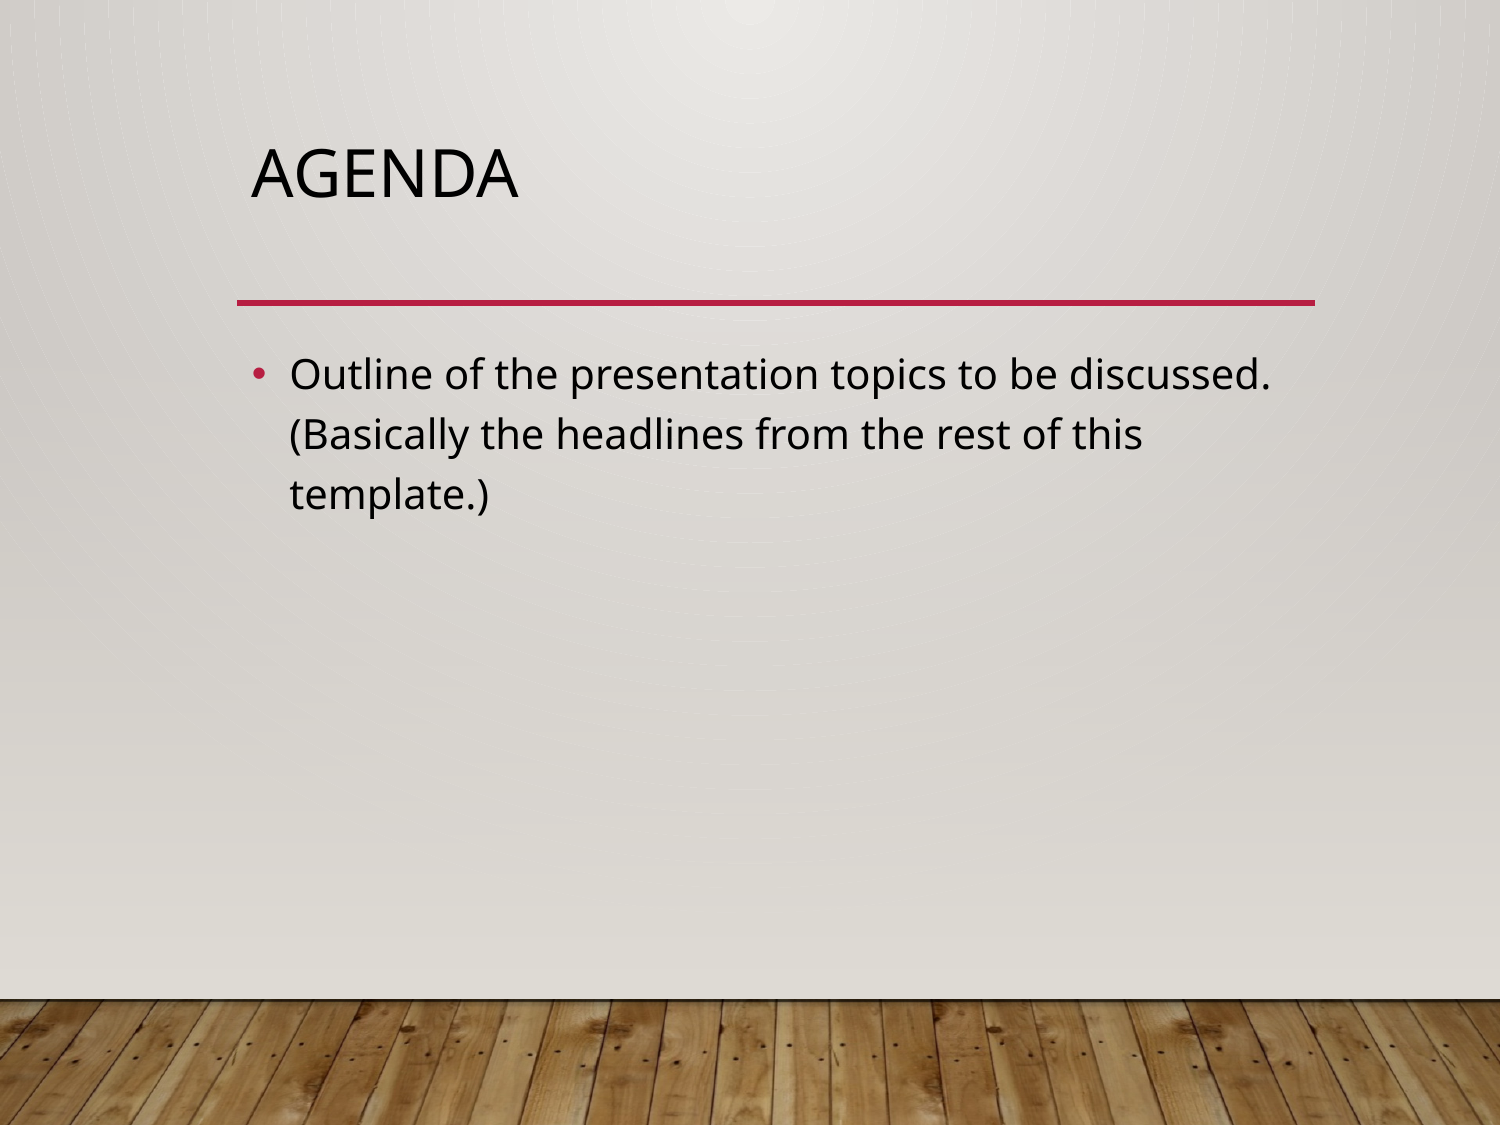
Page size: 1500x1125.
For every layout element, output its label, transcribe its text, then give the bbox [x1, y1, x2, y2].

list Outline of the presentation topics to be discussed. (Basically the headlines from the rest of this template.) [236, 330, 1315, 897]
picture [0, 999, 1500, 1125]
title Agenda [236, 131, 1315, 305]
